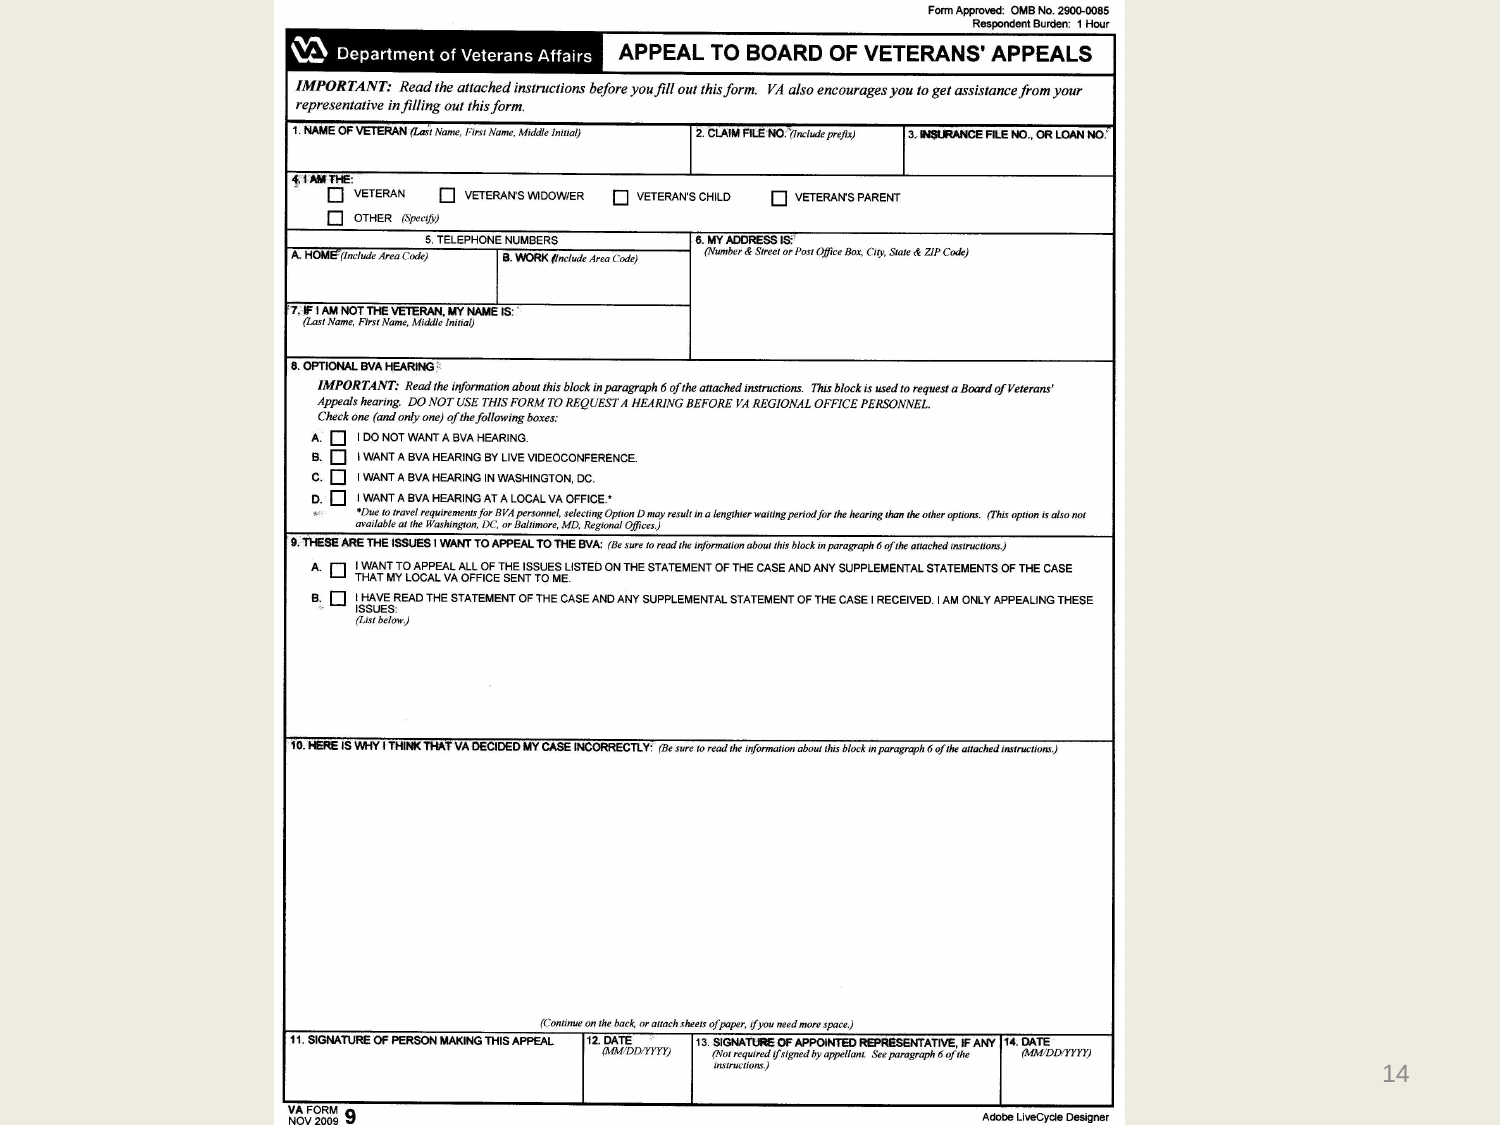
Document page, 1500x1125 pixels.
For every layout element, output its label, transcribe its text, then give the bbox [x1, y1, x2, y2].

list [274, 0, 1126, 1125]
slide_number 14 [1130, 1042, 1425, 1103]
